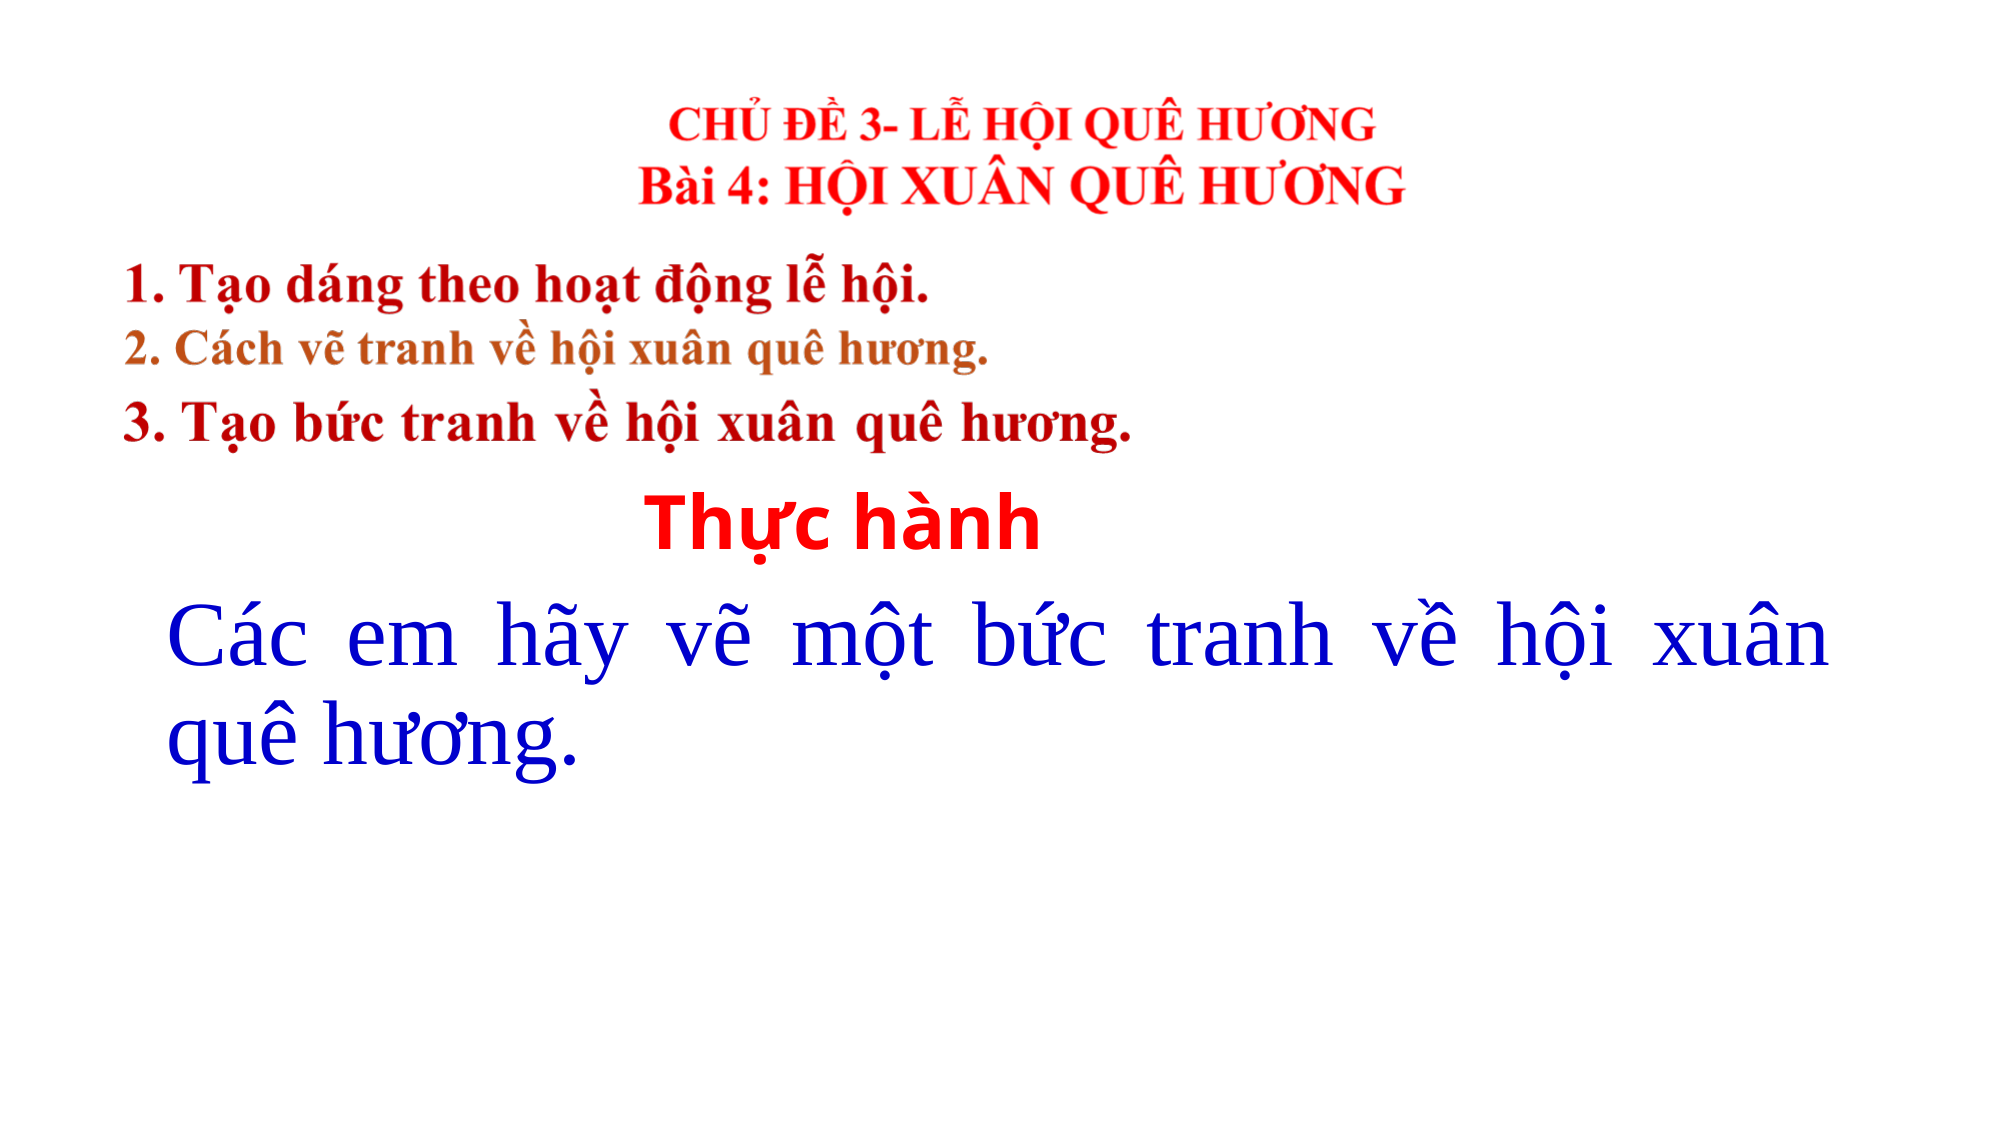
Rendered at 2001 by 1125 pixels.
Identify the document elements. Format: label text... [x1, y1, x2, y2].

picture [86, 78, 1686, 491]
title Thực hành [609, 471, 1391, 578]
list Các em hãy vẽ một bức tranh về hội xuân quê hương. [151, 578, 1849, 816]
